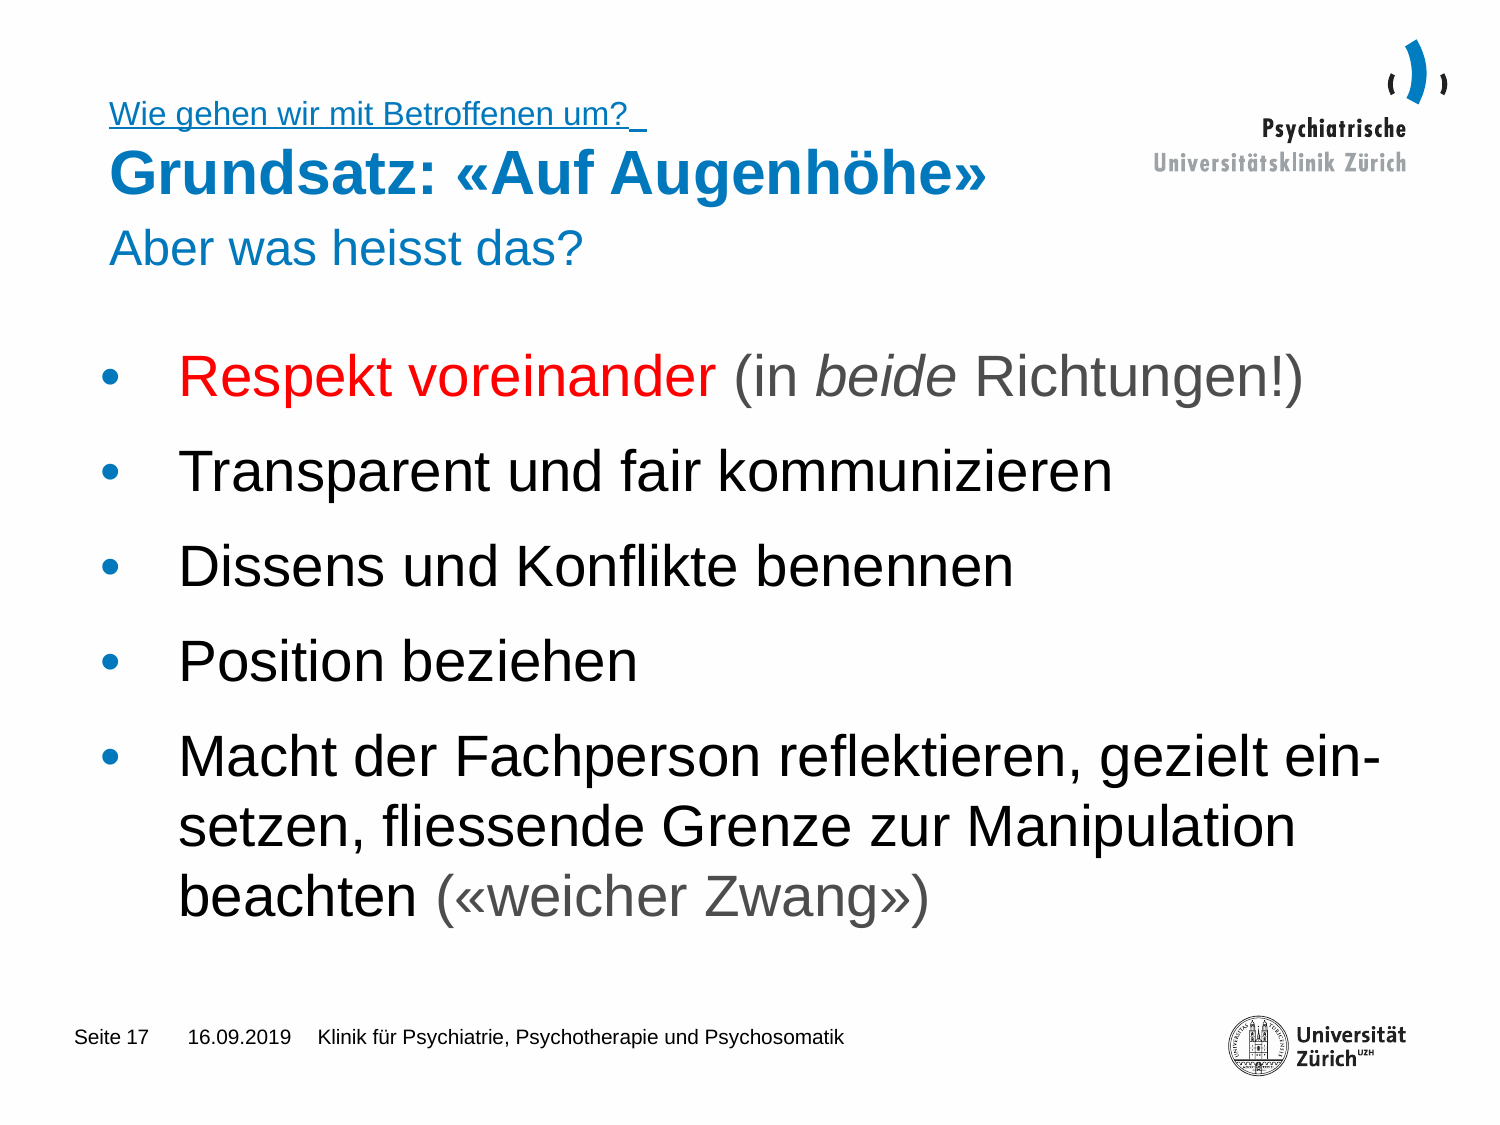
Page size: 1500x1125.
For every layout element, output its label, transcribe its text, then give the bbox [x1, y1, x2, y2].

text_box • Respekt voreinander (in beide Richtungen!) • Transparent und fair kommunizieren • Dissens und Konflikte benennen • Position beziehen • Macht der Fachperson reflektieren, gezielt ein-setzen, fliessende Grenze zur Manipulation beachten («weicher Zwang») [100, 338, 1400, 965]
title Wie gehen wir mit Betroffenen um? Grundsatz: «Auf Augenhöhe» Aber was heisst das? [76, 54, 1022, 291]
slide_number 17 [111, 1020, 184, 1060]
